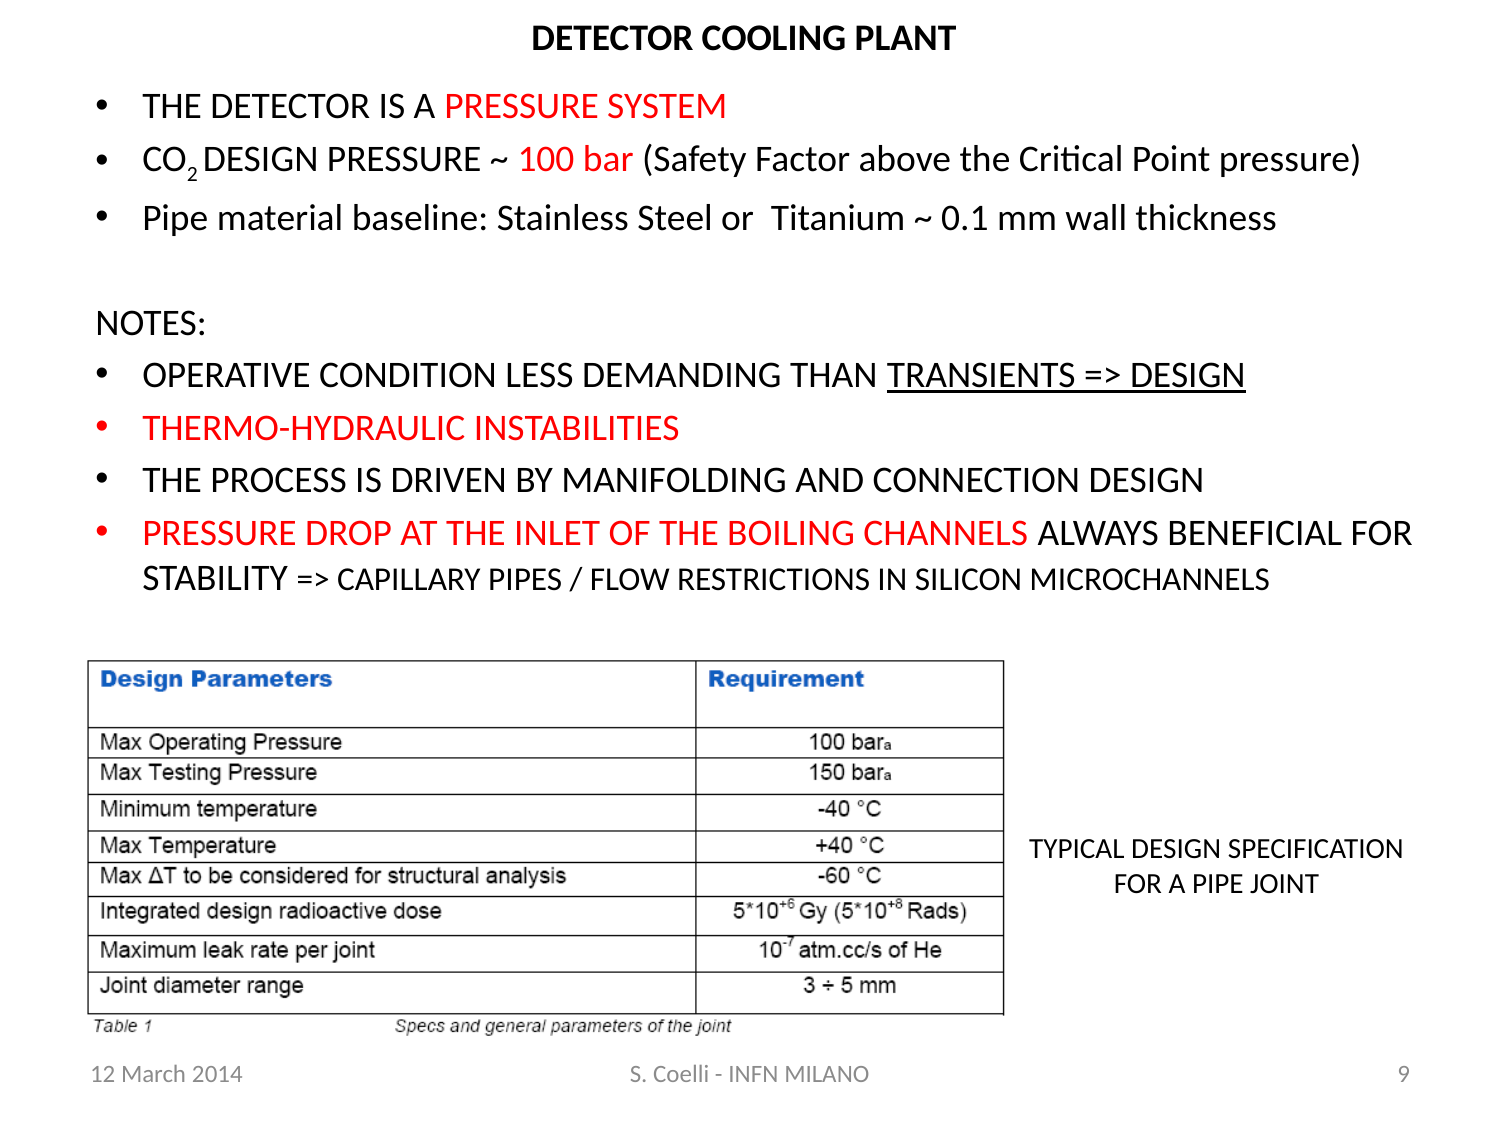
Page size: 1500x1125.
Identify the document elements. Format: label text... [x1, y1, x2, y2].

slide_number 9 [1074, 1042, 1425, 1103]
text_box THE DETECTOR IS A PRESSURE SYSTEM CO2 DESIGN PRESSURE ~ 100 bar (Safety Factor above the Critical Point pressure) Pipe material baseline: Stainless Steel or Titanium ~ 0.1 mm wall thickness NOTES: OPERATIVE CONDITION LESS DEMANDING THAN TRANSIENTS => DESIGN THERMO-HYDRAULIC INSTABILITIES THE PROCESS IS DRIVEN BY MANIFOLDING AND CONNECTION DESIGN PRESSURE DROP AT THE INLET OF THE BOILING CHANNELS ALWAYS BENEFICIAL FOR STABILITY => CAPILLARY PIPES / FLOW RESTRICTIONS IN SILICON MICROCHANNELS [80, 74, 1436, 606]
text_box TYPICAL DESIGN SPECIFICATION FOR A PIPE JOINT [1026, 822, 1436, 907]
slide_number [75, 1046, 425, 1103]
picture [80, 649, 1021, 1045]
footer S. Coelli - INFN MILANO [512, 1053, 988, 1103]
text_box DETECTOR COOLING PLANT [53, 5, 1436, 66]
